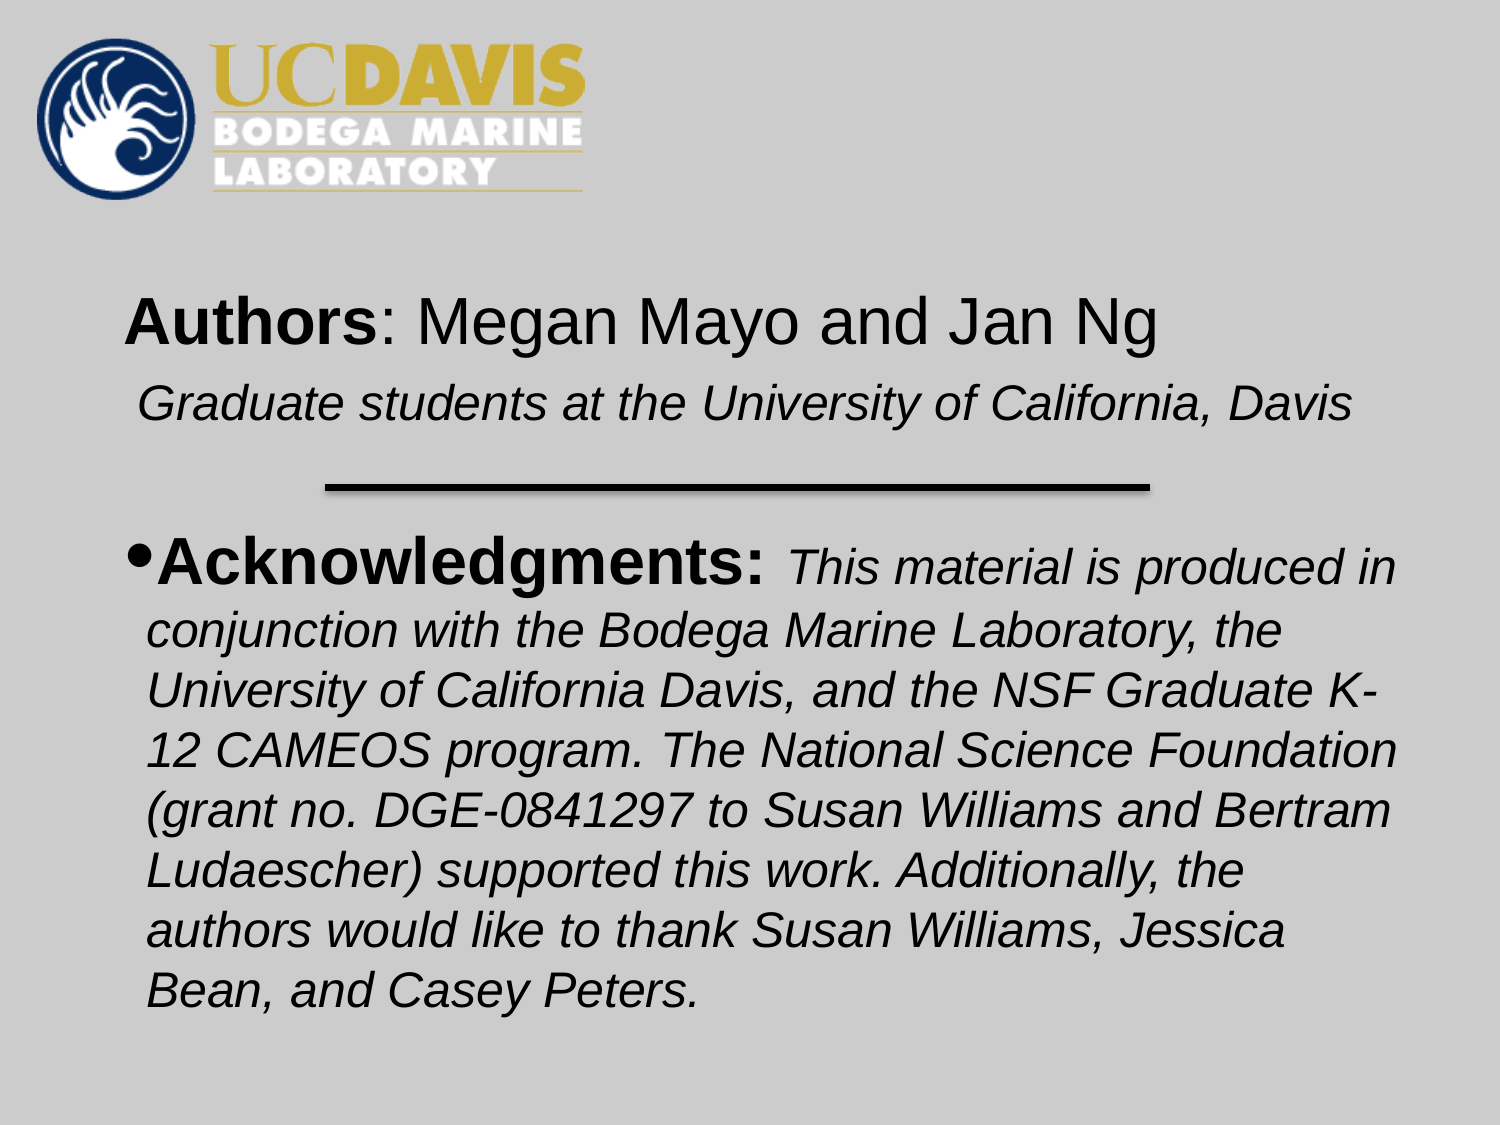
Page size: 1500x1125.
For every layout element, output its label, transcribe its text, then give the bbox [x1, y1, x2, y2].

list Authors: Megan Mayo and Jan Ng Graduate students at the University of California, Davis Acknowledgments: This material is produced in conjunction with the Bodega Marine Laboratory, the University of California Davis, and the NSF Graduate K-12 CAMEOS program. The National Science Foundation (grant no. DGE-0841297 to Susan Williams and Bertram Ludaescher) supported this work. Additionally, the authors would like to thank Susan Williams, Jessica Bean, and Casey Peters. [75, 262, 1425, 1005]
picture [37, 37, 585, 202]
